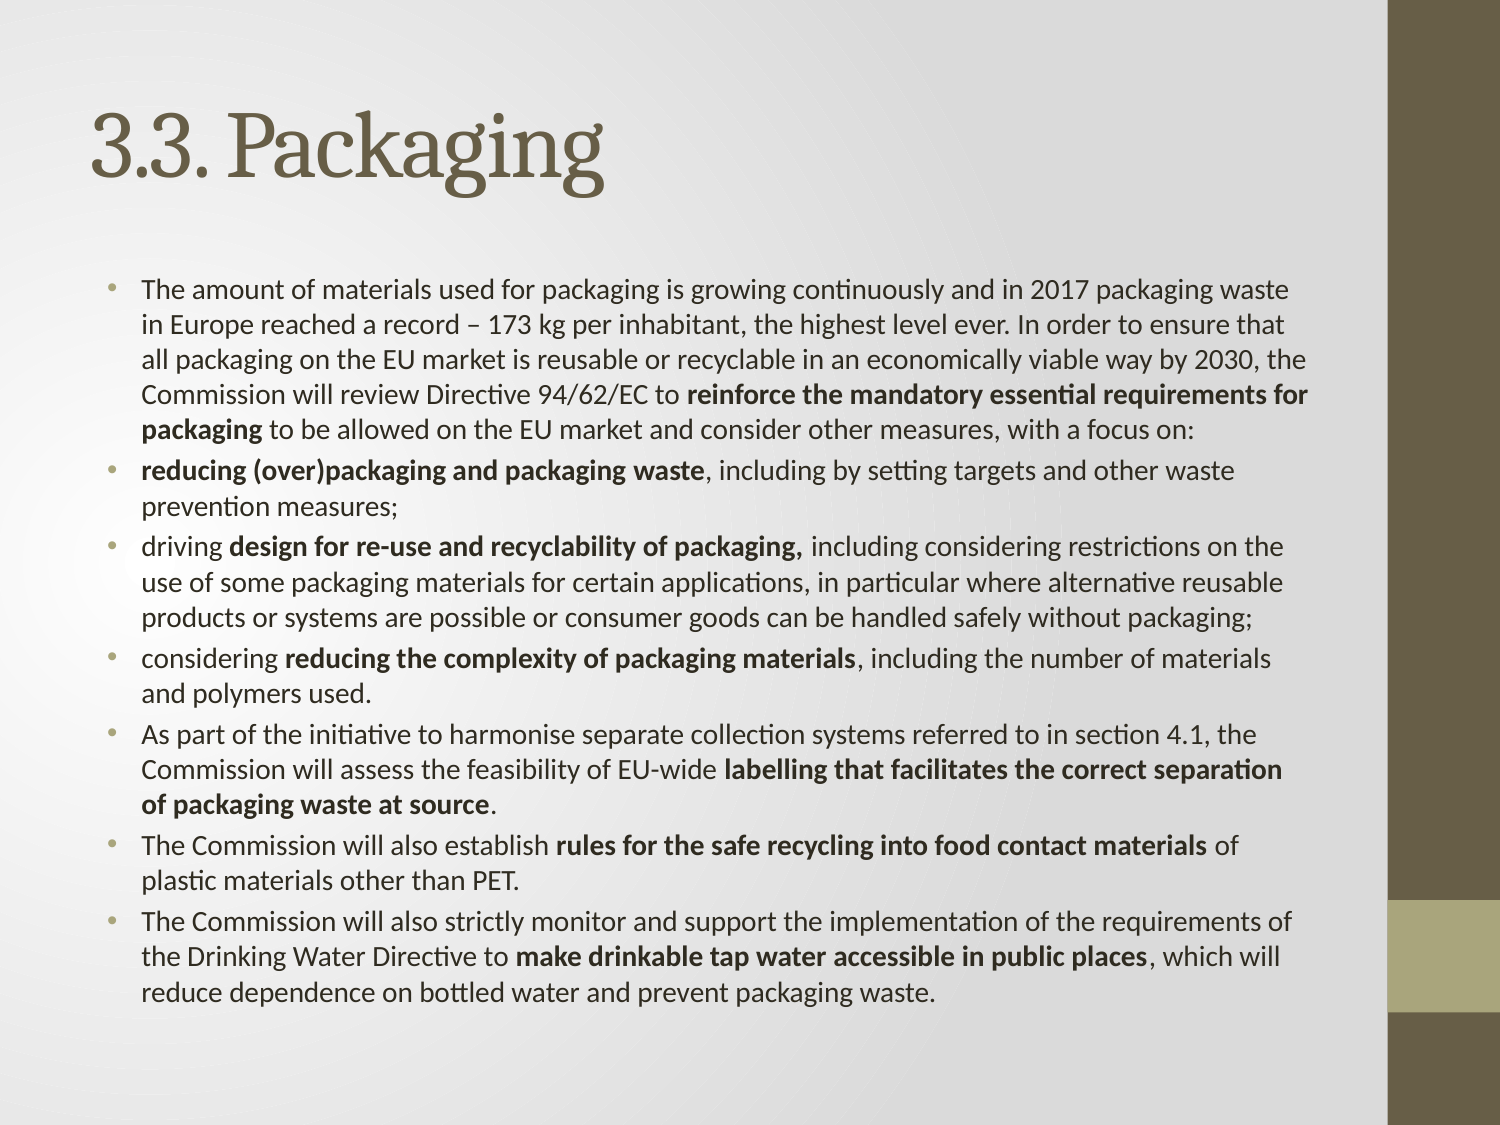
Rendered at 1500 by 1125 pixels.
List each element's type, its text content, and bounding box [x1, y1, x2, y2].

list The amount of materials used for packaging is growing continuously and in 2017 packaging waste in Europe reached a record – 173 kg per inhabitant, the highest level ever. In order to ensure that all packaging on the EU market is reusable or recyclable in an economically viable way by 2030, the Commission will review Directive 94/62/EC to reinforce the mandatory essential requirements for packaging to be allowed on the EU market and consider other measures, with a focus on: reducing (over)packaging and packaging waste, including by setting targets and other waste prevention measures; driving design for re-use and recyclability of packaging, including considering restrictions on the use of some packaging materials for certain applications, in particular where alternative reusable products or systems are possible or consumer goods can be handled safely without packaging; considering reducing the complexity of packaging materials, including the number of materials and polymers used. As part of the initiative to harmonise separate collection systems referred to in section 4.1, the Commission will assess the feasibility of EU-wide labelling that facilitates the correct separation of packaging waste at source. The Commission will also establish rules for the safe recycling into food contact materials of plastic materials other than PET. The Commission will also strictly monitor and support the implementation of the requirements of the Drinking Water Directive to make drinkable tap water accessible in public places, which will reduce dependence on bottled water and prevent packaging waste. [75, 262, 1325, 1050]
title 3.3. Packaging [75, 45, 1325, 233]
